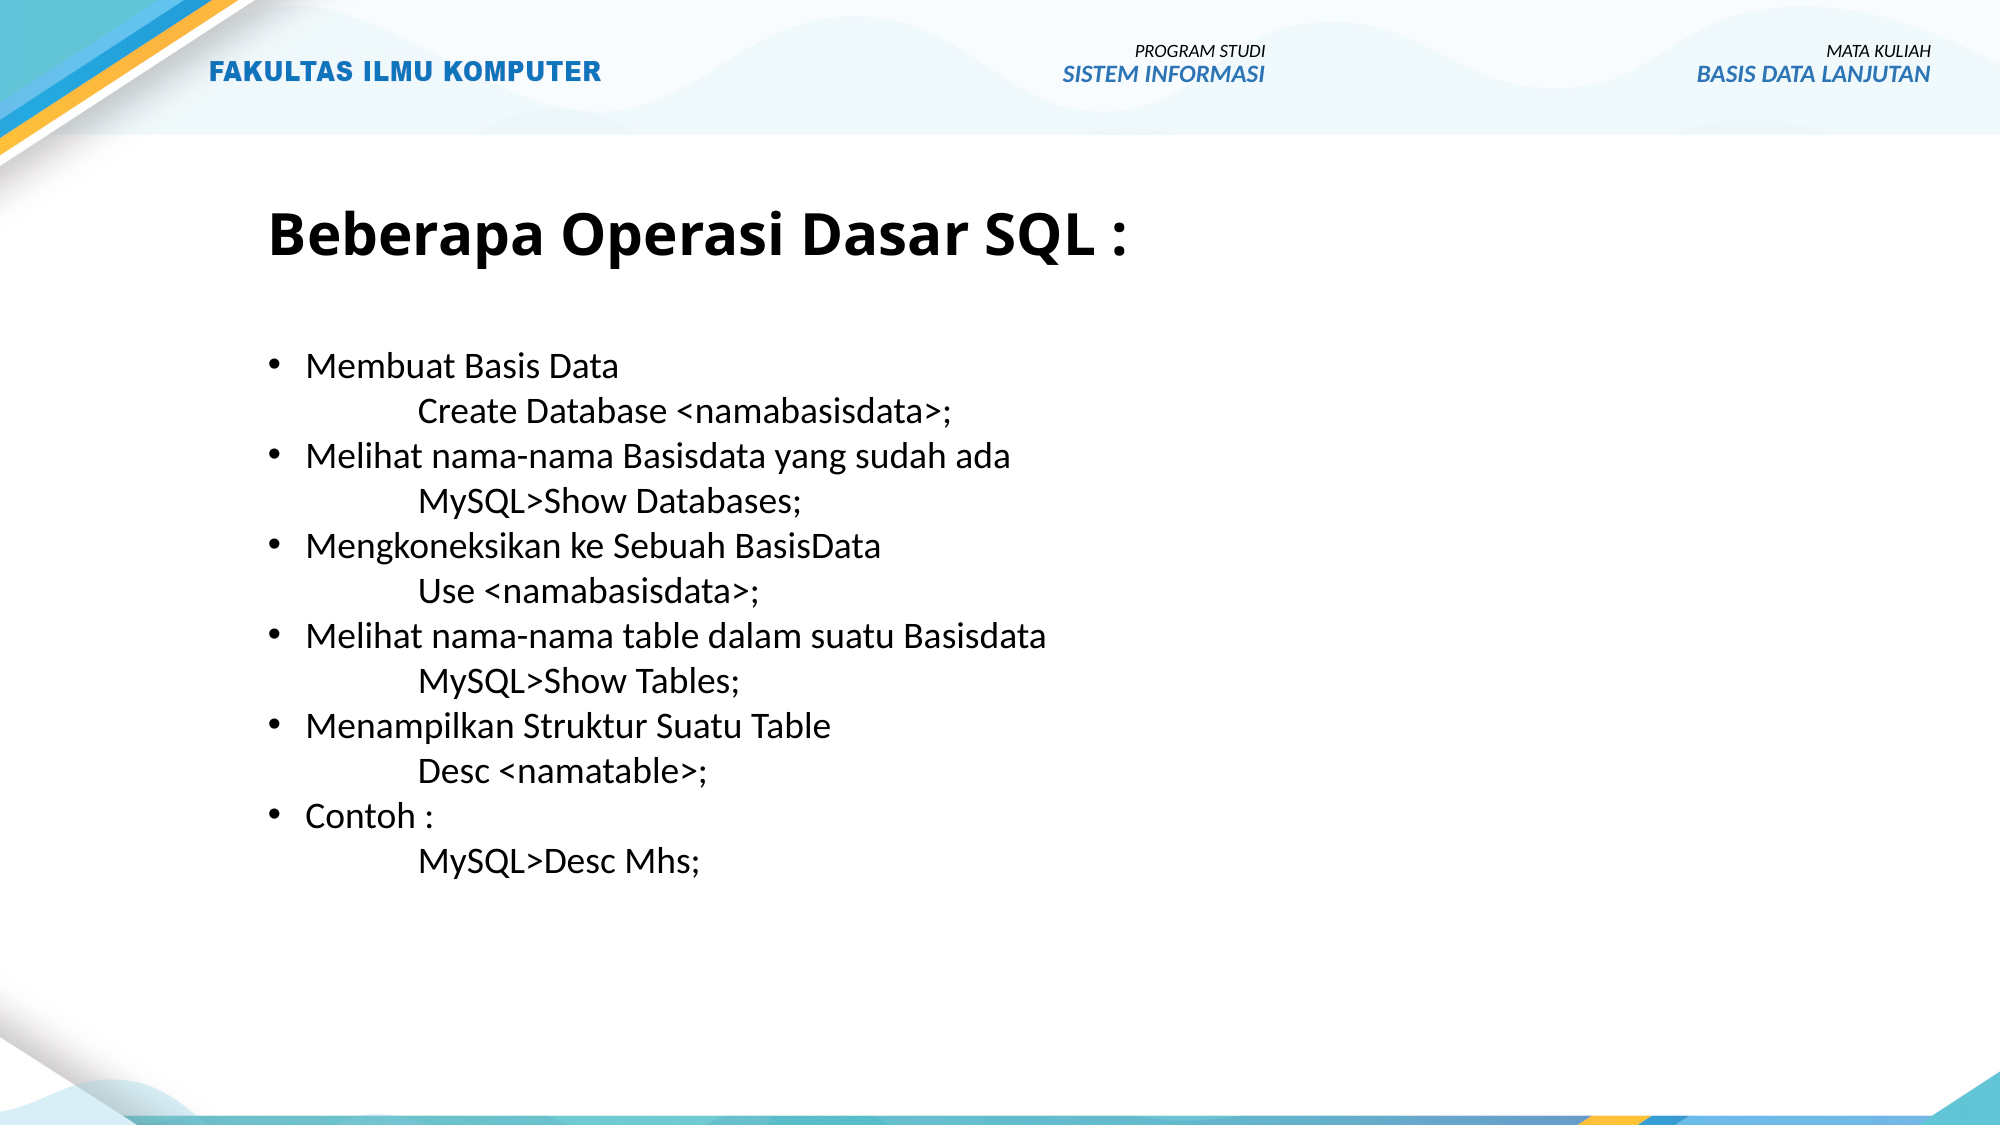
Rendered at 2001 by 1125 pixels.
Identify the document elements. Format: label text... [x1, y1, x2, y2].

picture [0, 0, 2000, 1125]
list Membuat Basis Data Create Database <namabasisdata>; Melihat nama-nama Basisdata yang sudah ada MySQL>Show Databases; Mengkoneksikan ke Sebuah BasisData Use <namabasisdata>; Melihat nama-nama table dalam suatu Basisdata MySQL>Show Tables; Menampilkan Struktur Suatu Table Desc <namatable>; Contoh : MySQL>Desc Mhs; [252, 333, 1852, 1043]
title Beberapa Operasi Dasar SQL : [252, 170, 1852, 303]
